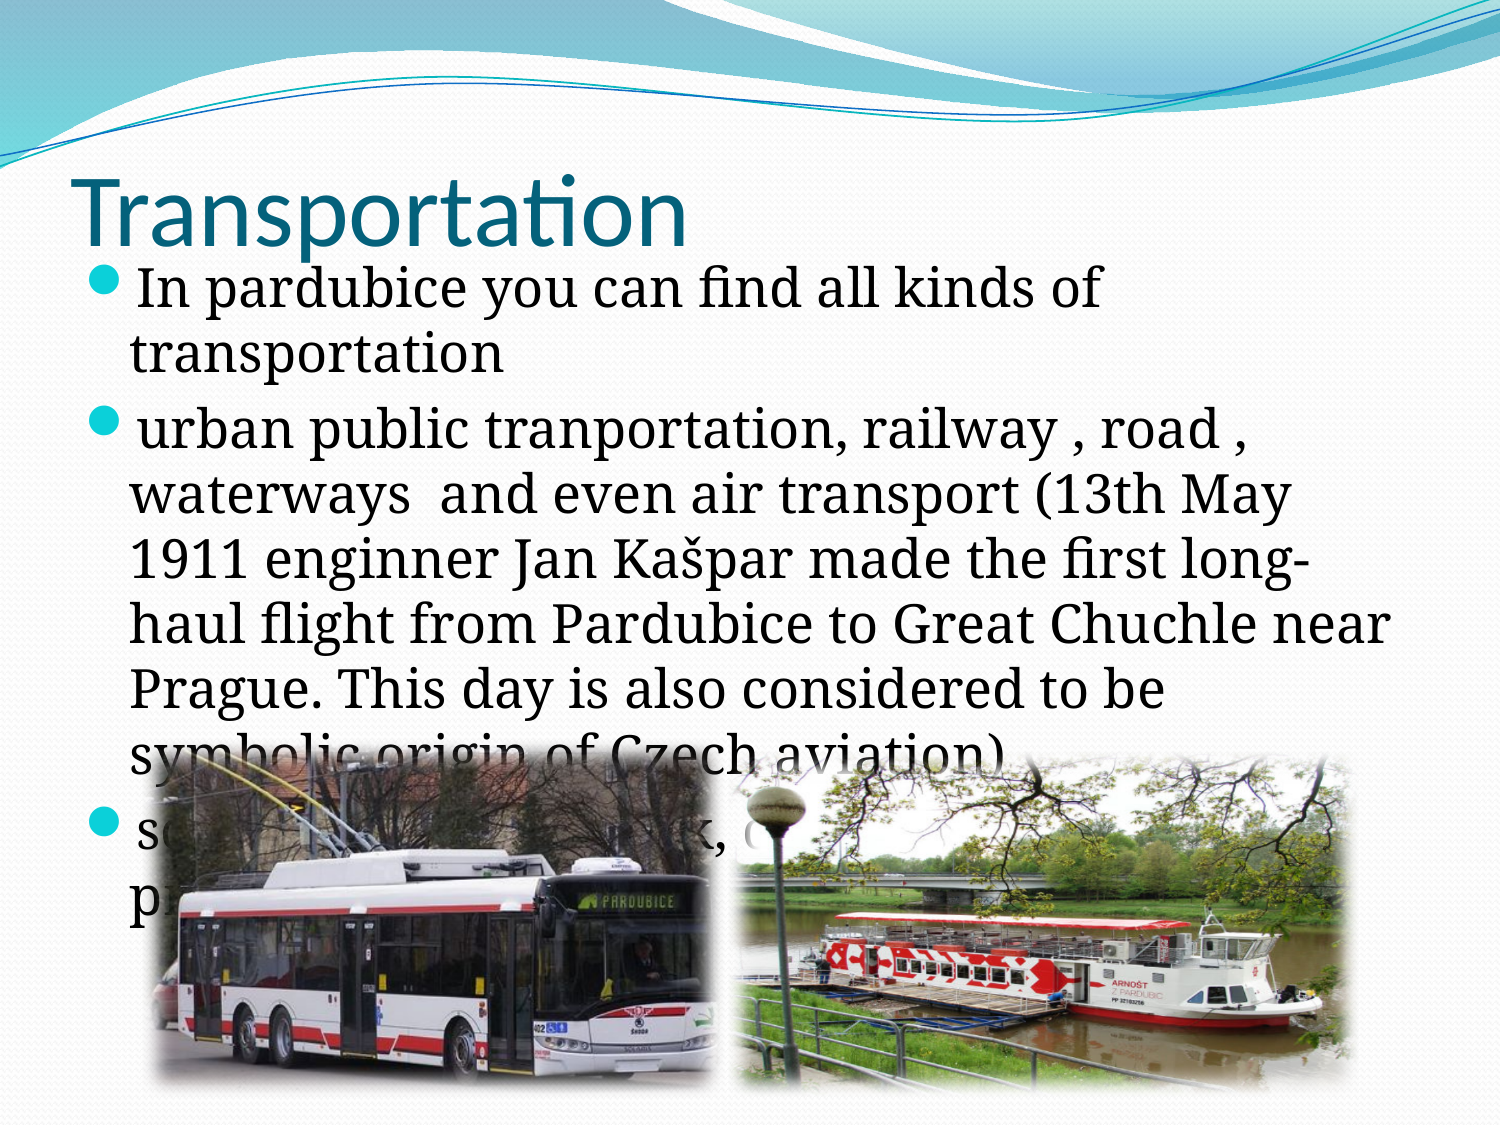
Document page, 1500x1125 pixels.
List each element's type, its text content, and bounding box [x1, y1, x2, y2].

picture [726, 749, 1360, 1098]
list In pardubice you can find all kinds of transportation urban public tranportation, railway , road , waterways and even air transport (13th May 1911 enginner Jan Kašpar made the first long-haul flight from Pardubice to Great Chuchle near Prague. This day is also considered to be symbolic origin of Czech aviation) so commuting to work, or to school is not a problem  [70, 246, 1421, 967]
title Transportation [70, 117, 711, 246]
picture [140, 738, 725, 1099]
